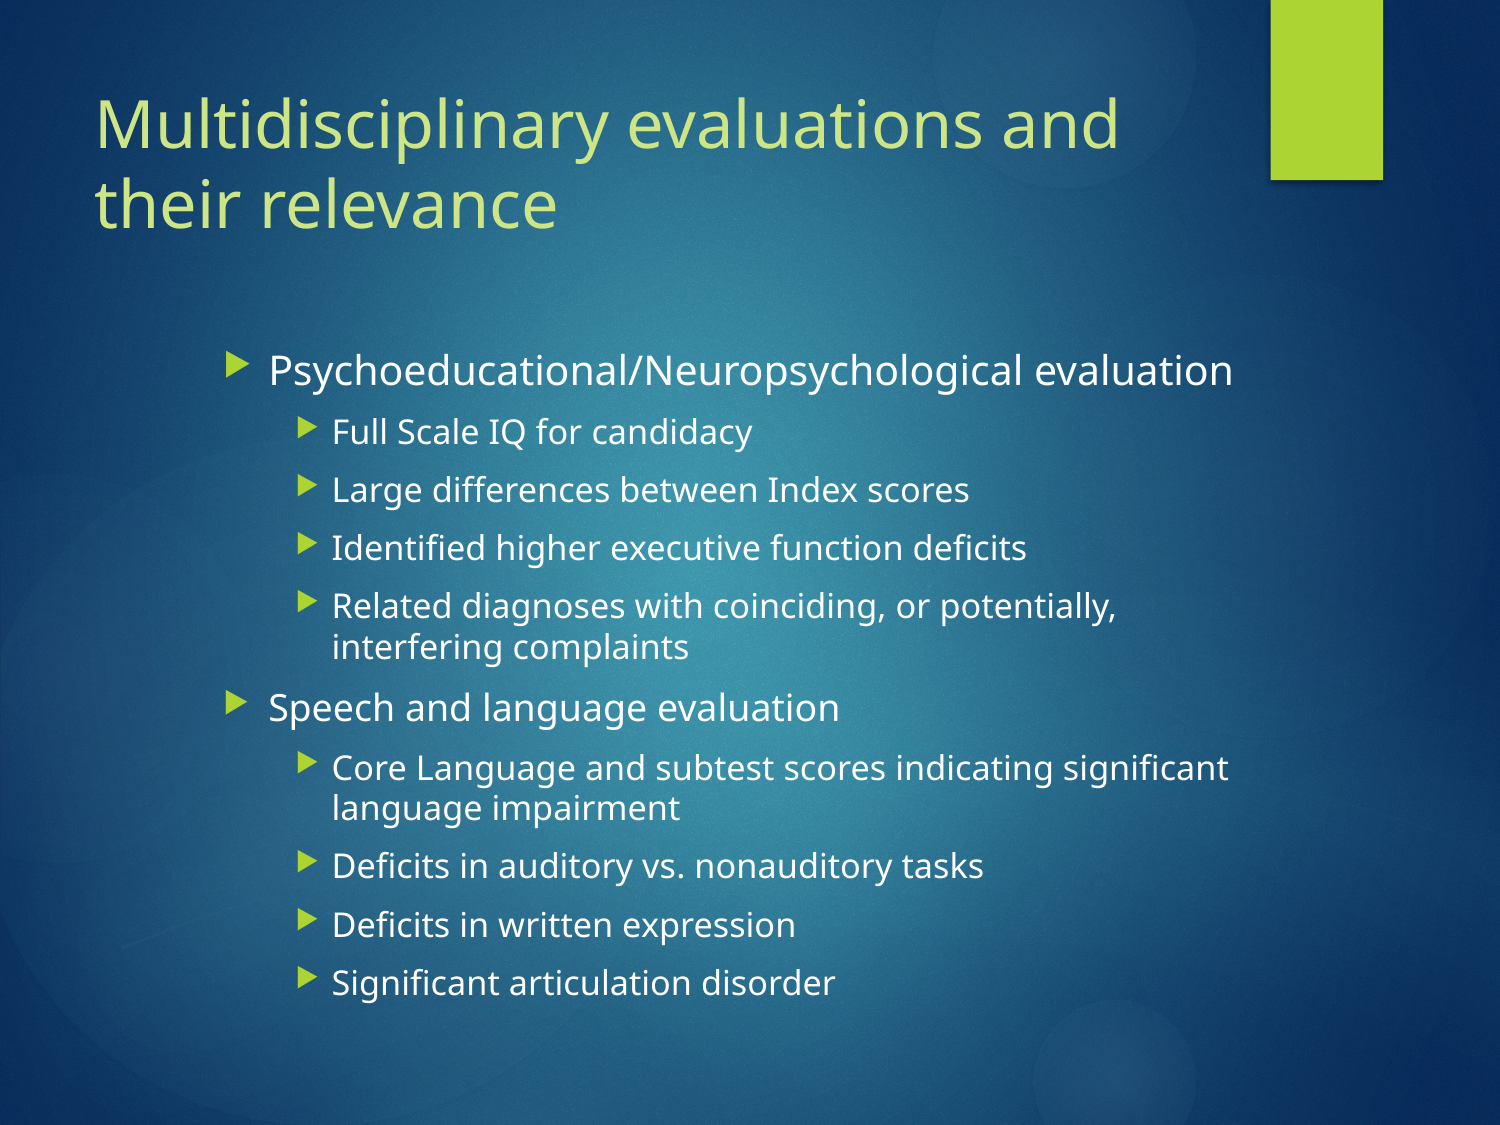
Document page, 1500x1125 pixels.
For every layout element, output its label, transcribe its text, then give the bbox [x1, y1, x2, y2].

list Psychoeducational/Neuropsychological evaluation Full Scale IQ for candidacy Large differences between Index scores Identified higher executive function deficits Related diagnoses with coinciding, or potentially, interfering complaints Speech and language evaluation Core Language and subtest scores indicating significant language impairment Deficits in auditory vs. nonauditory tasks Deficits in written expression Significant articulation disorder [135, 336, 1300, 1025]
title Multidisciplinary evaluations and their relevance [79, 74, 1237, 304]
